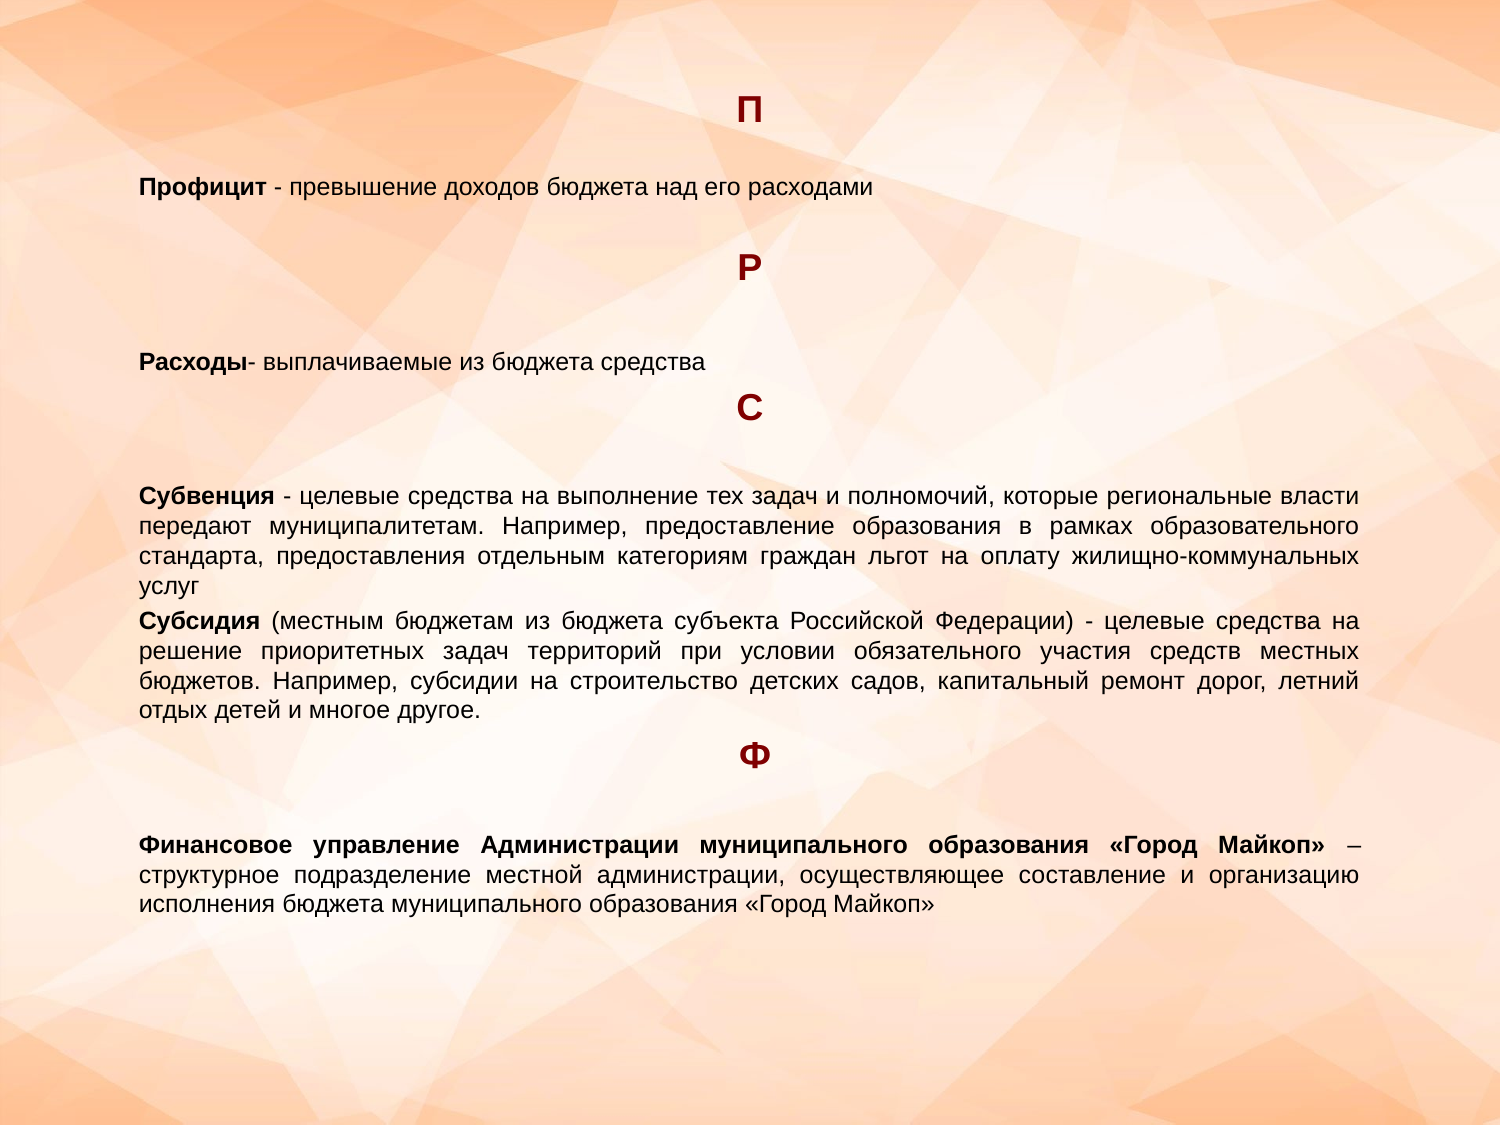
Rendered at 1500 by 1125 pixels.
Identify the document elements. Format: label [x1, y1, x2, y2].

text_box [64, 78, 1415, 1005]
picture [0, 0, 1500, 1125]
